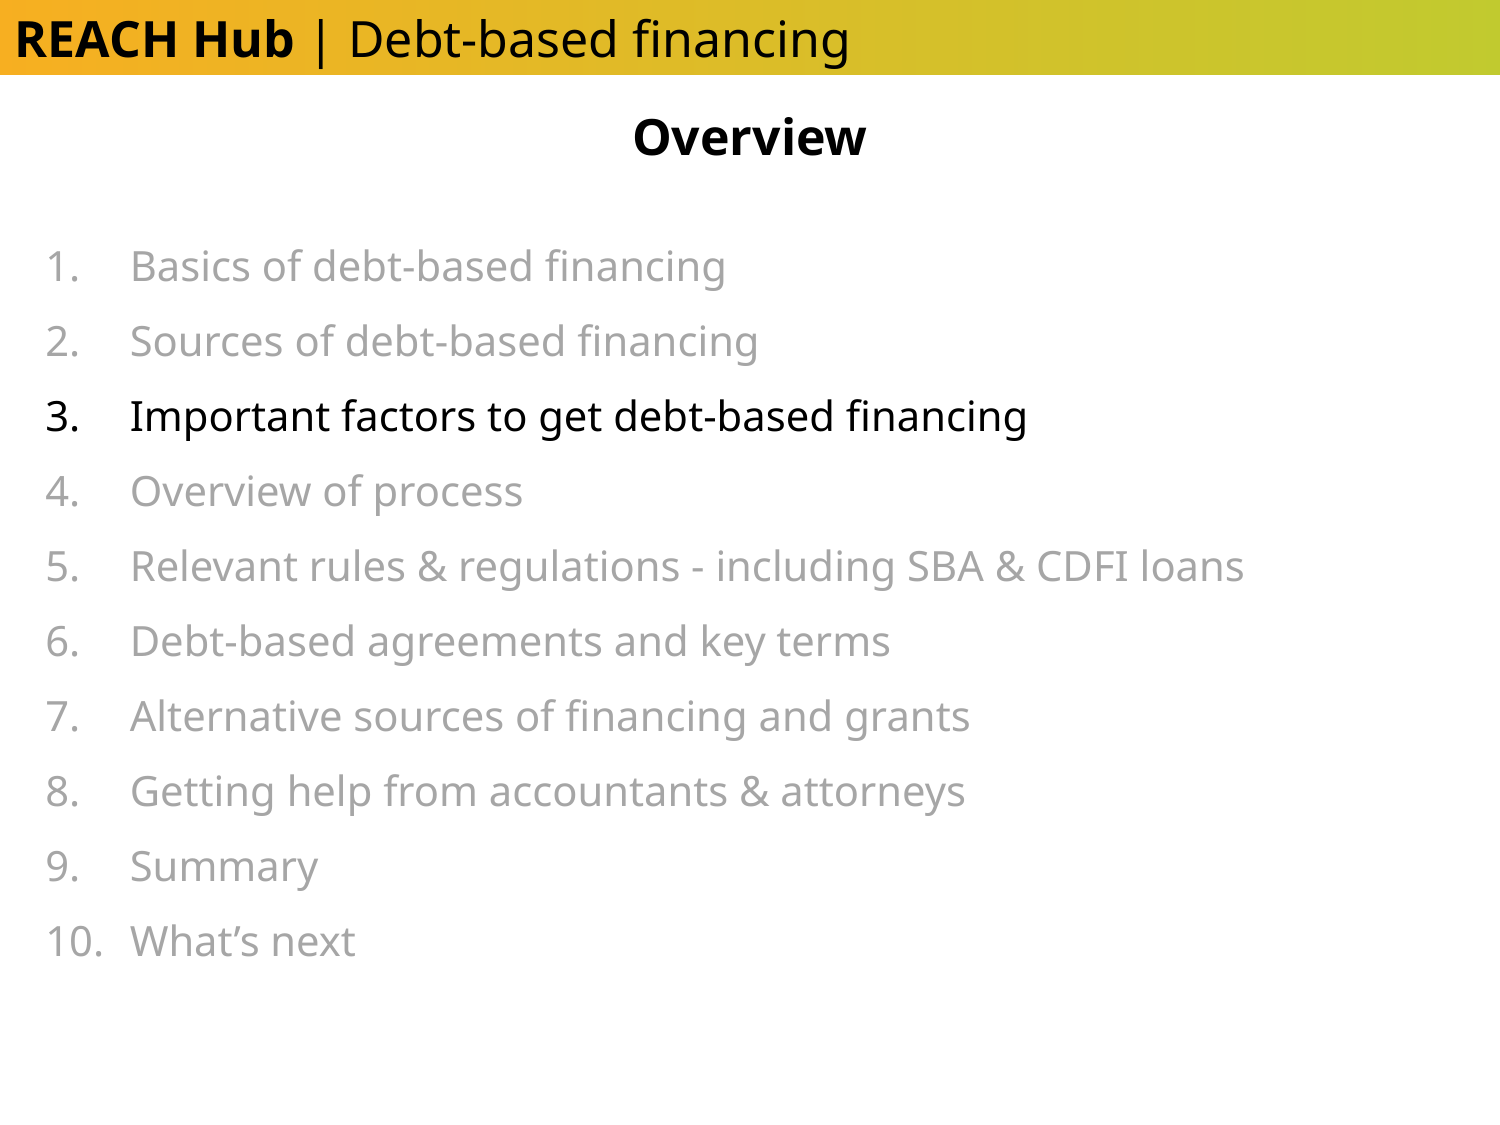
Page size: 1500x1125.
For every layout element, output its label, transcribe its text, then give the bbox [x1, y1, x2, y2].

text_box Overview Basics of debt-based financing Sources of debt-based financing Important factors to get debt-based financing Overview of process Relevant rules & regulations - including SBA & CDFI loans Debt-based agreements and key terms Alternative sources of financing and grants Getting help from accountants & attorneys Summary What’s next [30, 97, 1470, 973]
text_box REACH Hub | Debt-based financing [0, 0, 1500, 75]
